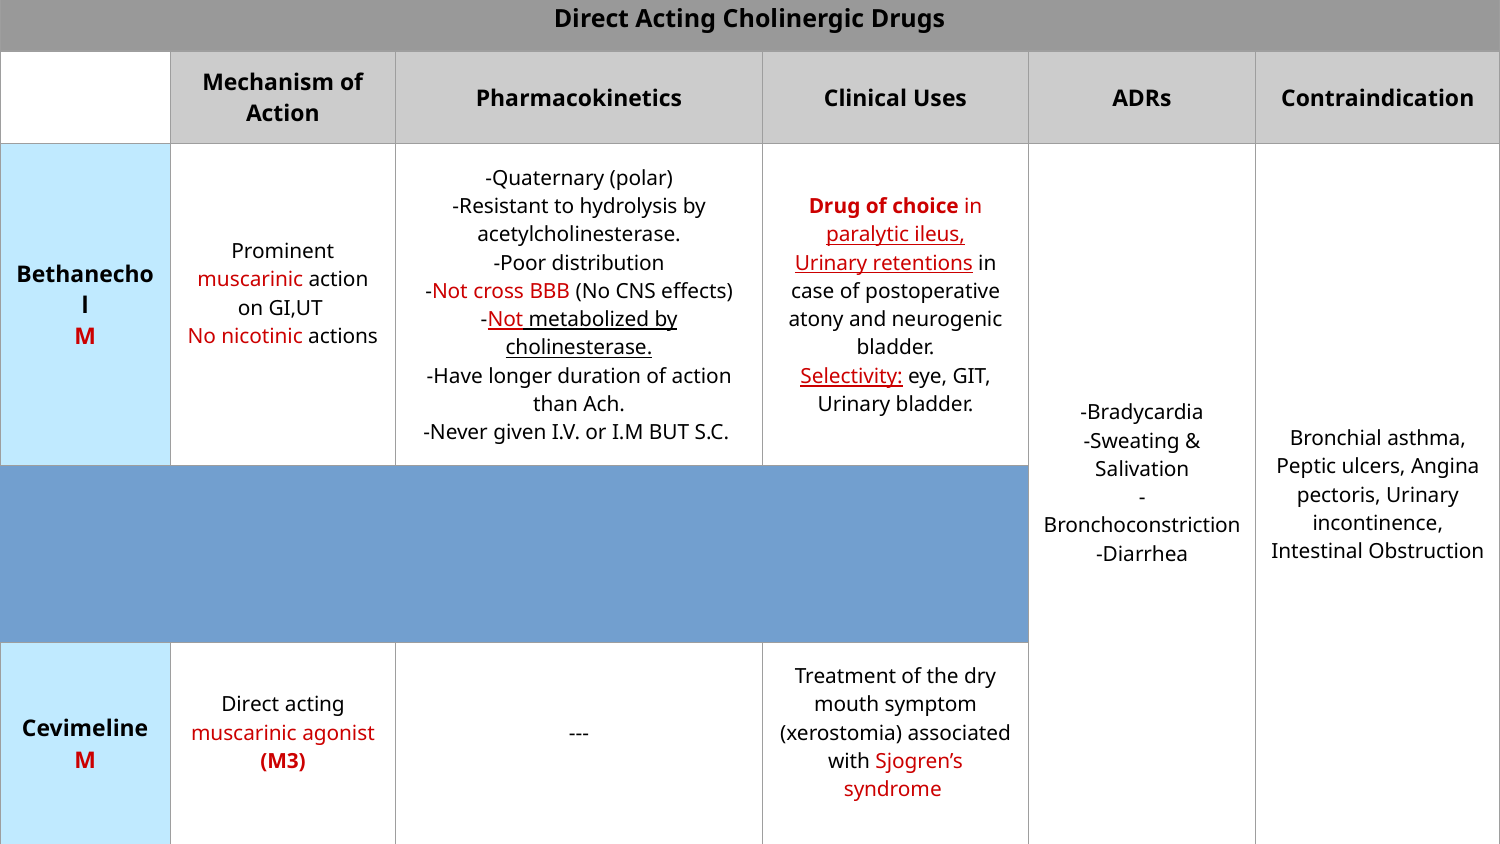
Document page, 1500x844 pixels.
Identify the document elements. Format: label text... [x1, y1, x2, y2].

table_cell Bronchial asthma, Peptic ulcers, Angina pectoris, Urinary incontinence, Intestinal Obstruction [1256, 144, 1499, 844]
table_cell Drug of choice in paralytic ileus, Urinary retentions in case of postoperative atony and neurogenic bladder. Selectivity: eye, GIT, Urinary bladder. [763, 144, 1028, 465]
table_cell Treatment of the dry mouth symptom (xerostomia) associated with Sjogren’s syndrome [763, 643, 1028, 844]
table_cell Prominent muscarinic action on GI,UT No nicotinic actions [171, 144, 395, 465]
table_cell ADRs [1029, 52, 1255, 143]
table_cell Pharmacokinetics [396, 52, 762, 143]
table_cell Contraindication [1256, 52, 1499, 143]
table_cell Mechanism of Action [171, 52, 395, 143]
table_cell Clinical Uses [763, 52, 1028, 143]
table_header Direct Acting Cholinergic Drugs [1, 0, 1499, 50]
table_cell Direct acting muscarinic agonist (M3) [171, 643, 395, 844]
table_cell --- [396, 643, 762, 844]
table_cell -Bradycardia -Sweating & Salivation -Bronchoconstriction -Diarrhea [1029, 144, 1255, 844]
table_cell -Quaternary (polar) -Resistant to hydrolysis by acetylcholinesterase. -Poor distribution -Not cross BBB (No CNS effects) -Not metabolized by cholinesterase. -Have longer duration of action than Ach. -Never given I.V. or I.M BUT S.C. [396, 144, 762, 465]
table_cell Cevimeline M [1, 643, 170, 844]
table_cell Bethanechol M [1, 144, 170, 465]
table_cell [1, 52, 170, 143]
